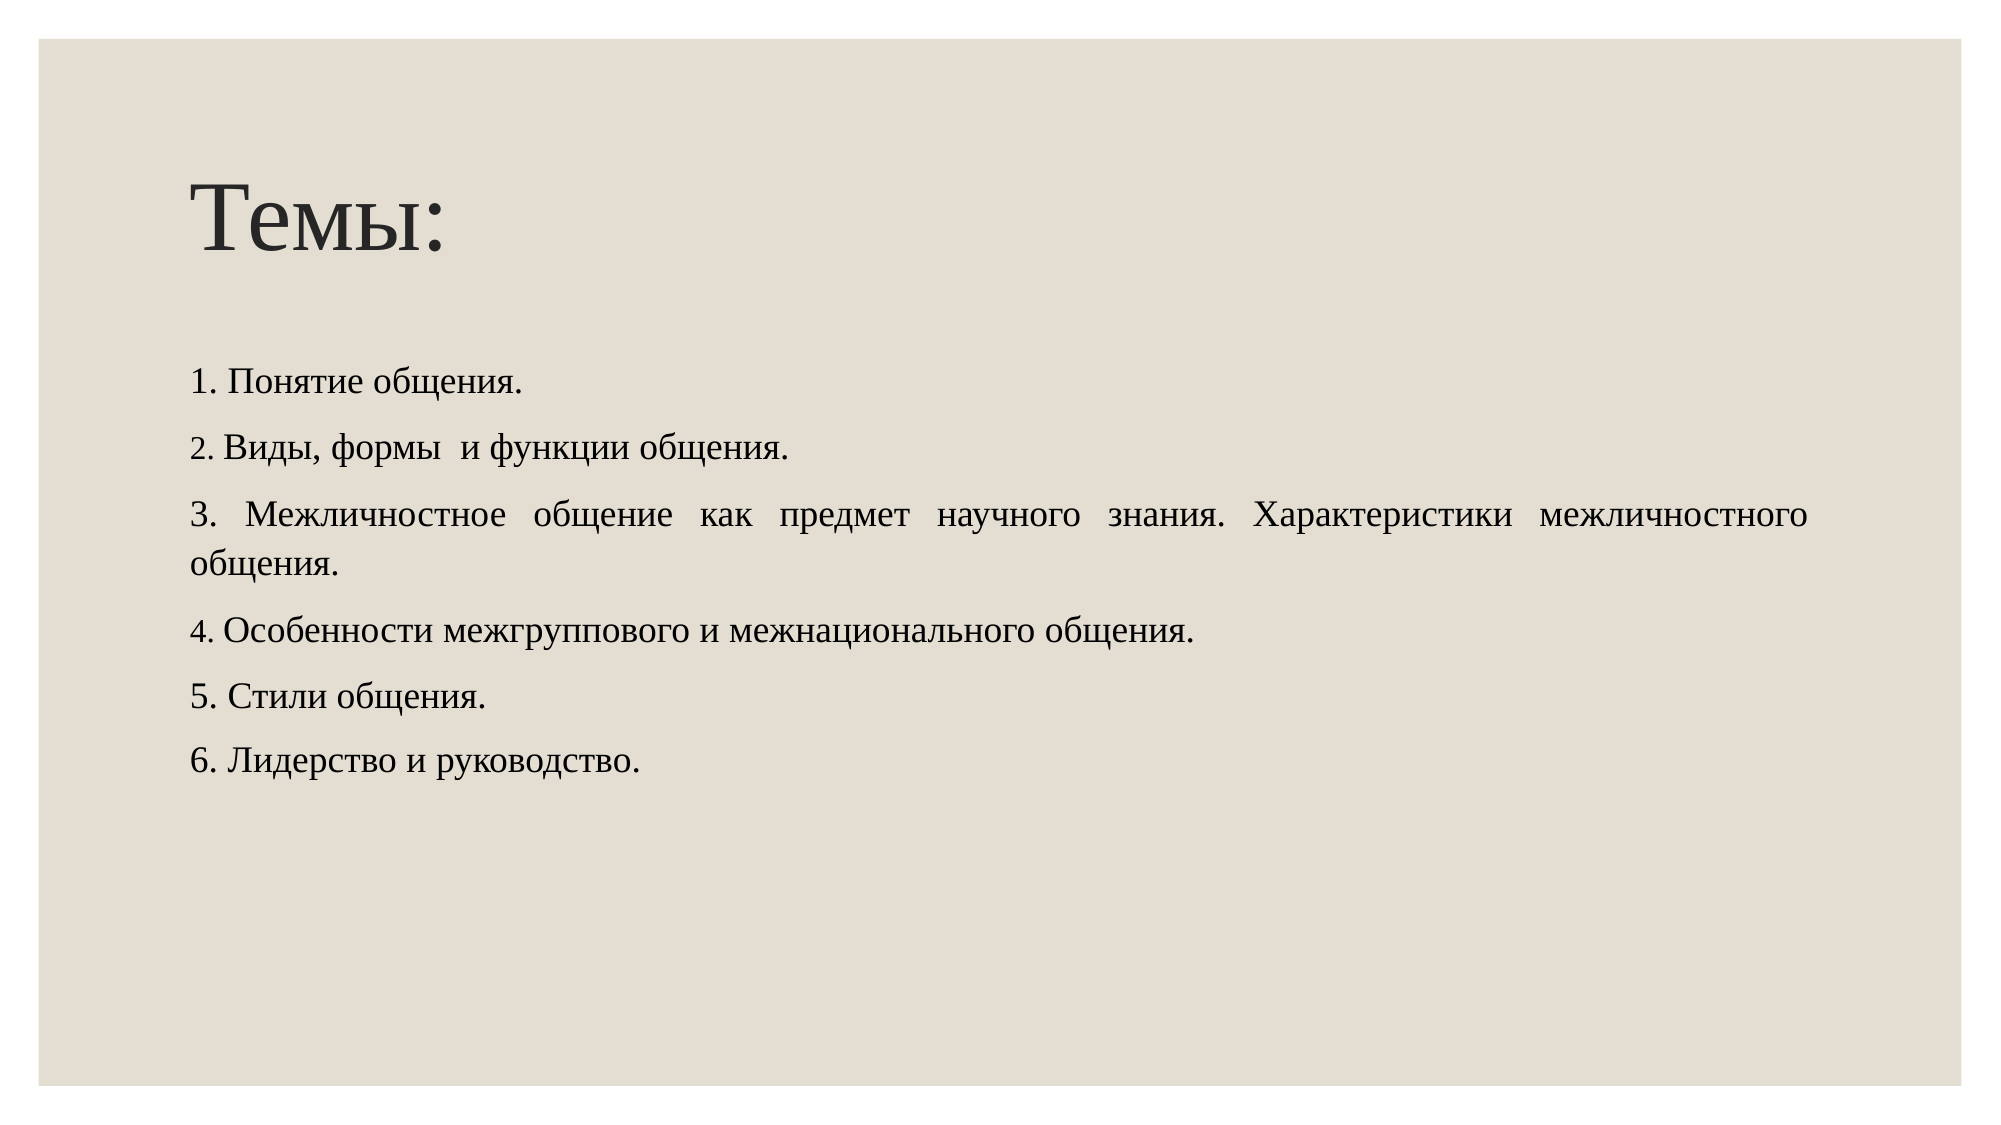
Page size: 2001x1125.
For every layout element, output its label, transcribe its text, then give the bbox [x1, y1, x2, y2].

title Темы: [174, 105, 1825, 331]
list 1. Понятие общения. 2. Виды, формы и функции общения. 3. Межличностное общение как предмет научного знания. Характеристики межличностного общения. 4. Особенности межгруппового и межнационального общения. 5. Стили общения. 6. Лидерство и руководство. [174, 345, 1825, 990]
